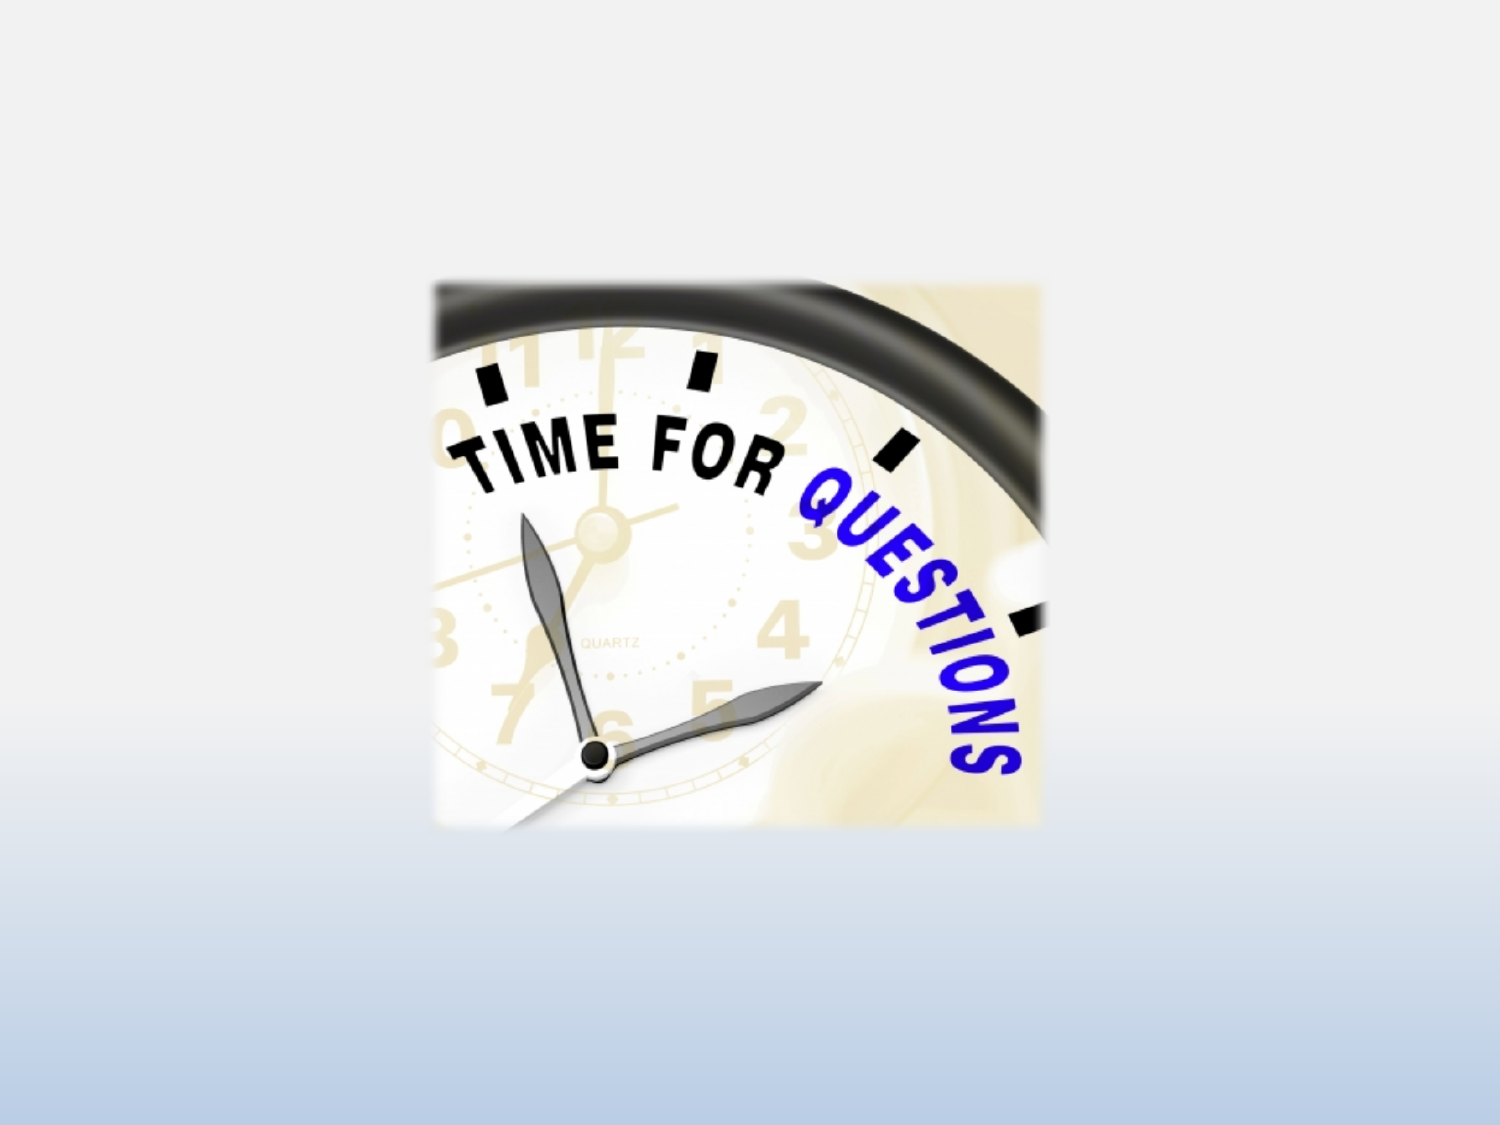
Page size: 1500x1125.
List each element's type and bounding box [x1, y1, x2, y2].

picture [424, 274, 1051, 837]
